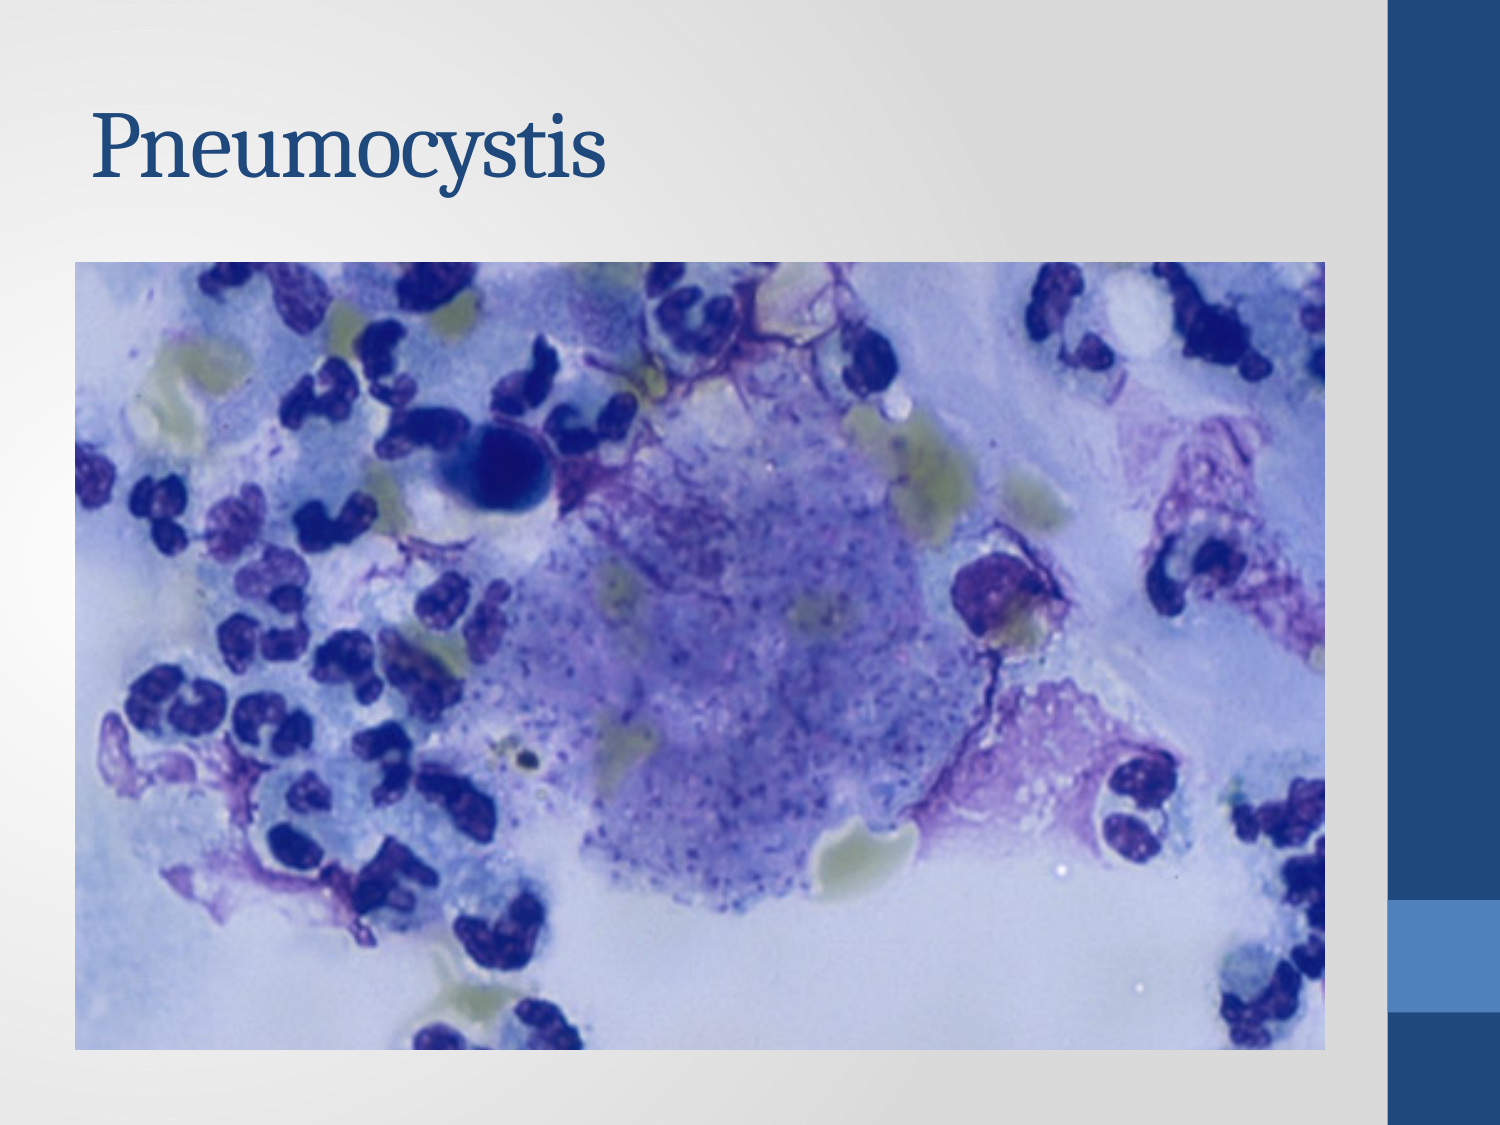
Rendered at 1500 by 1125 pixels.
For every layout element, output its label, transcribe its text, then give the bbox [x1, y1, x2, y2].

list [74, 261, 1326, 1051]
title Pneumocystis [75, 45, 1325, 233]
